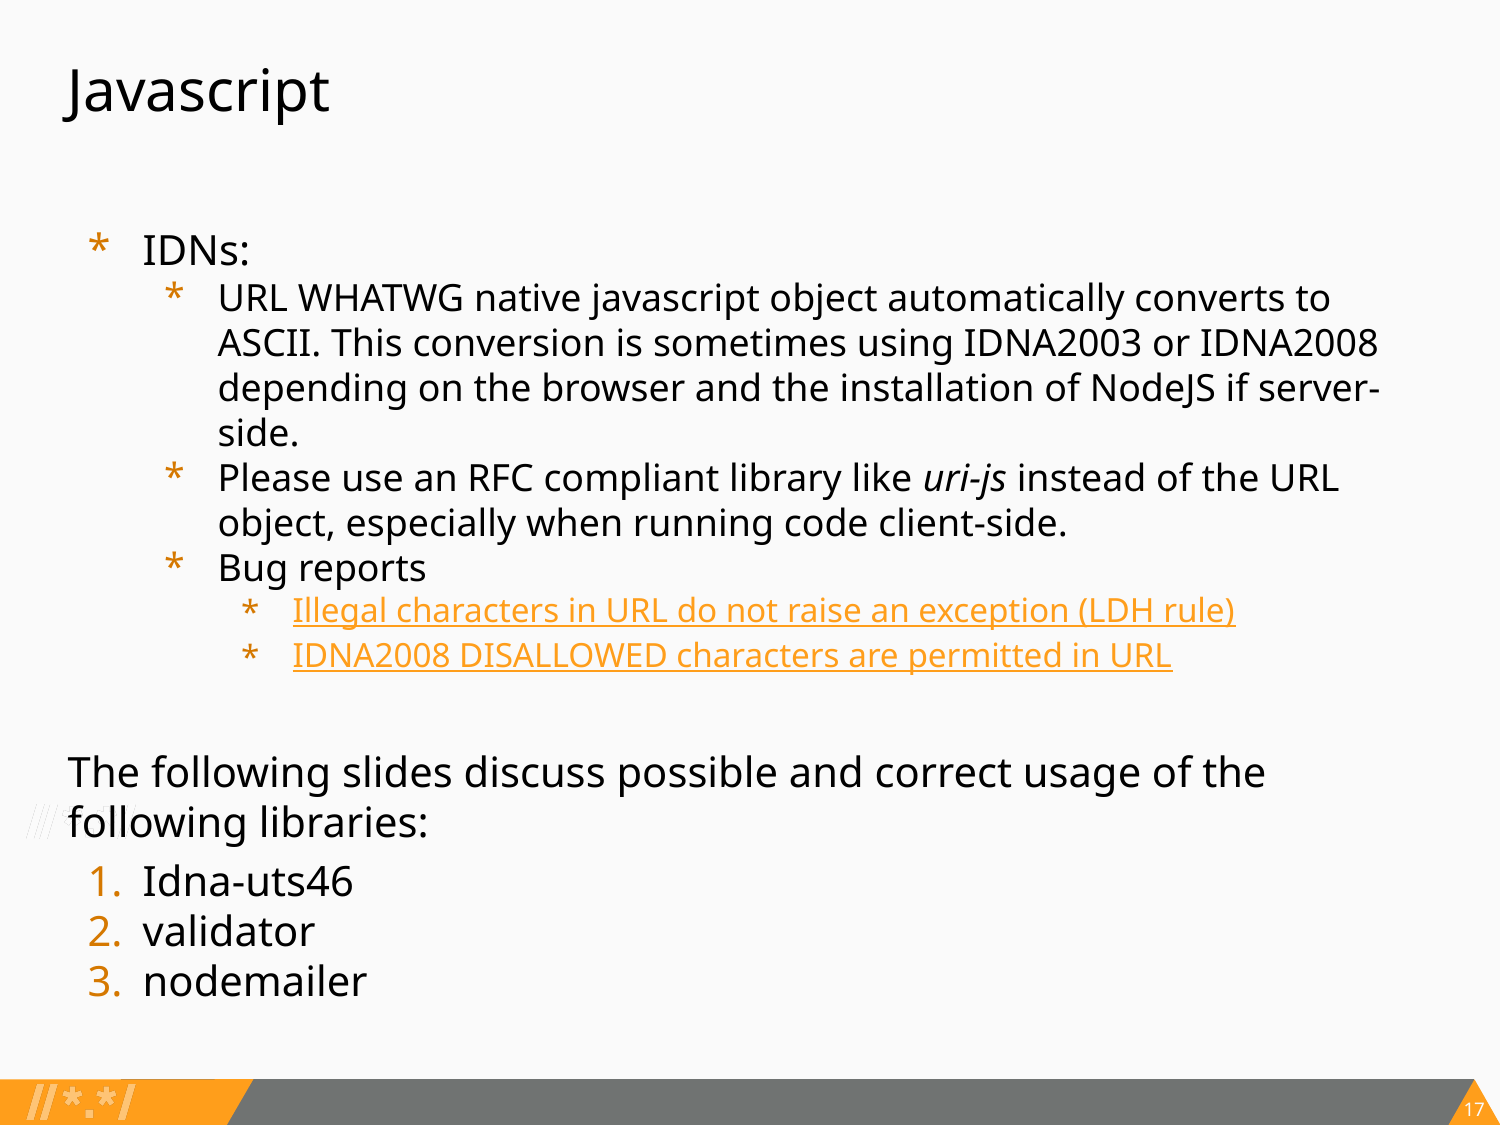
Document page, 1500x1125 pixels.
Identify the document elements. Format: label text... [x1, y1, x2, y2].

list IDNs: URL WHATWG native javascript object automatically converts to ASCII. This conversion is sometimes using IDNA2003 or IDNA2008 depending on the browser and the installation of NodeJS if server-side. Please use an RFC compliant library like uri-js instead of the URL object, especially when running code client-side. Bug reports Illegal characters in URL do not raise an exception (LDH rule) IDNA2008 DISALLOWED characters are permitted in URL The following slides discuss possible and correct usage of the following libraries: Idna-uts46 validator nodemailer [52, 216, 1439, 975]
title Javascript [52, 45, 1439, 216]
